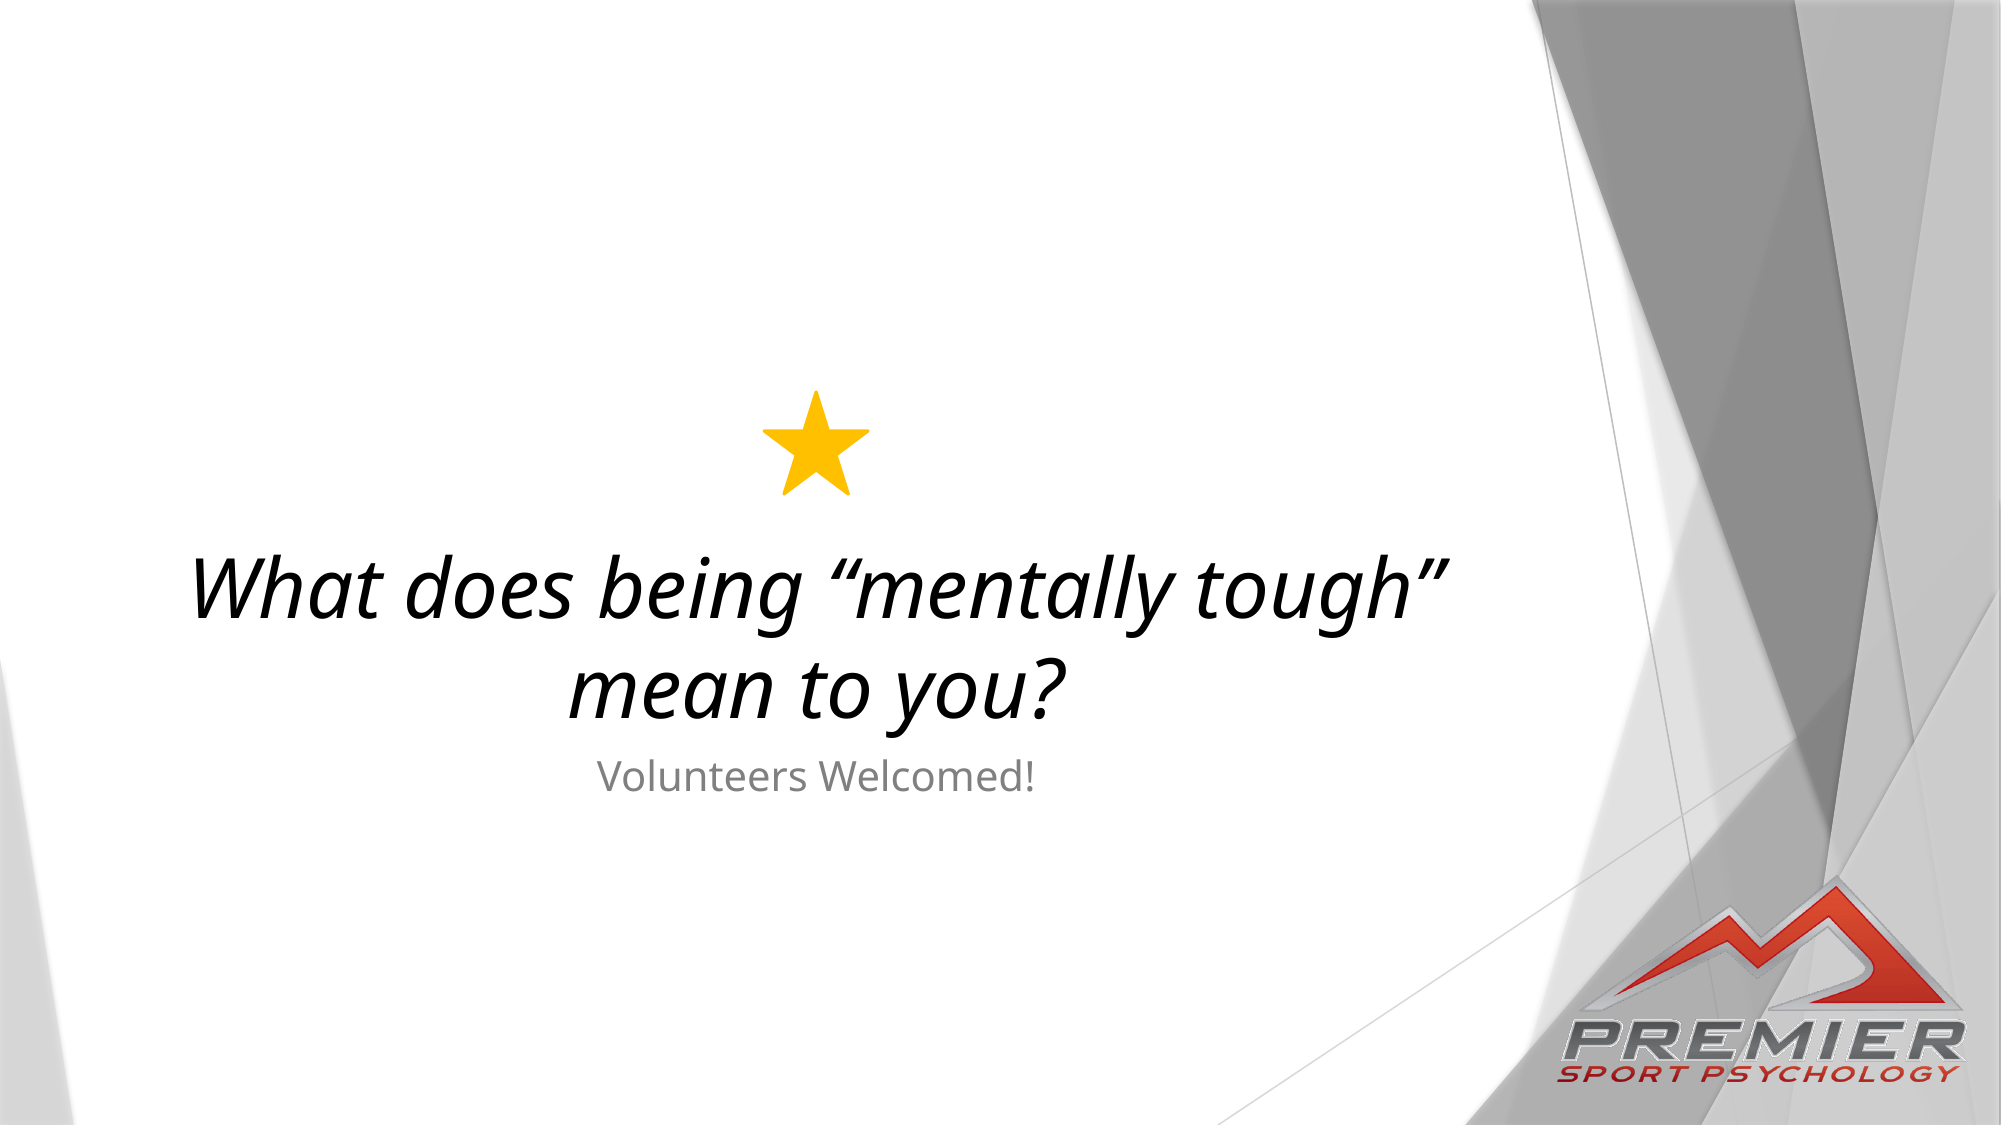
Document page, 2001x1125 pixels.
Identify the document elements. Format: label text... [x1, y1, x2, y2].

text_box [762, 390, 870, 496]
title What does being “mentally tough” mean to you? [111, 443, 1522, 742]
list Volunteers Welcomed! [111, 742, 1522, 884]
picture [1556, 874, 1968, 1083]
